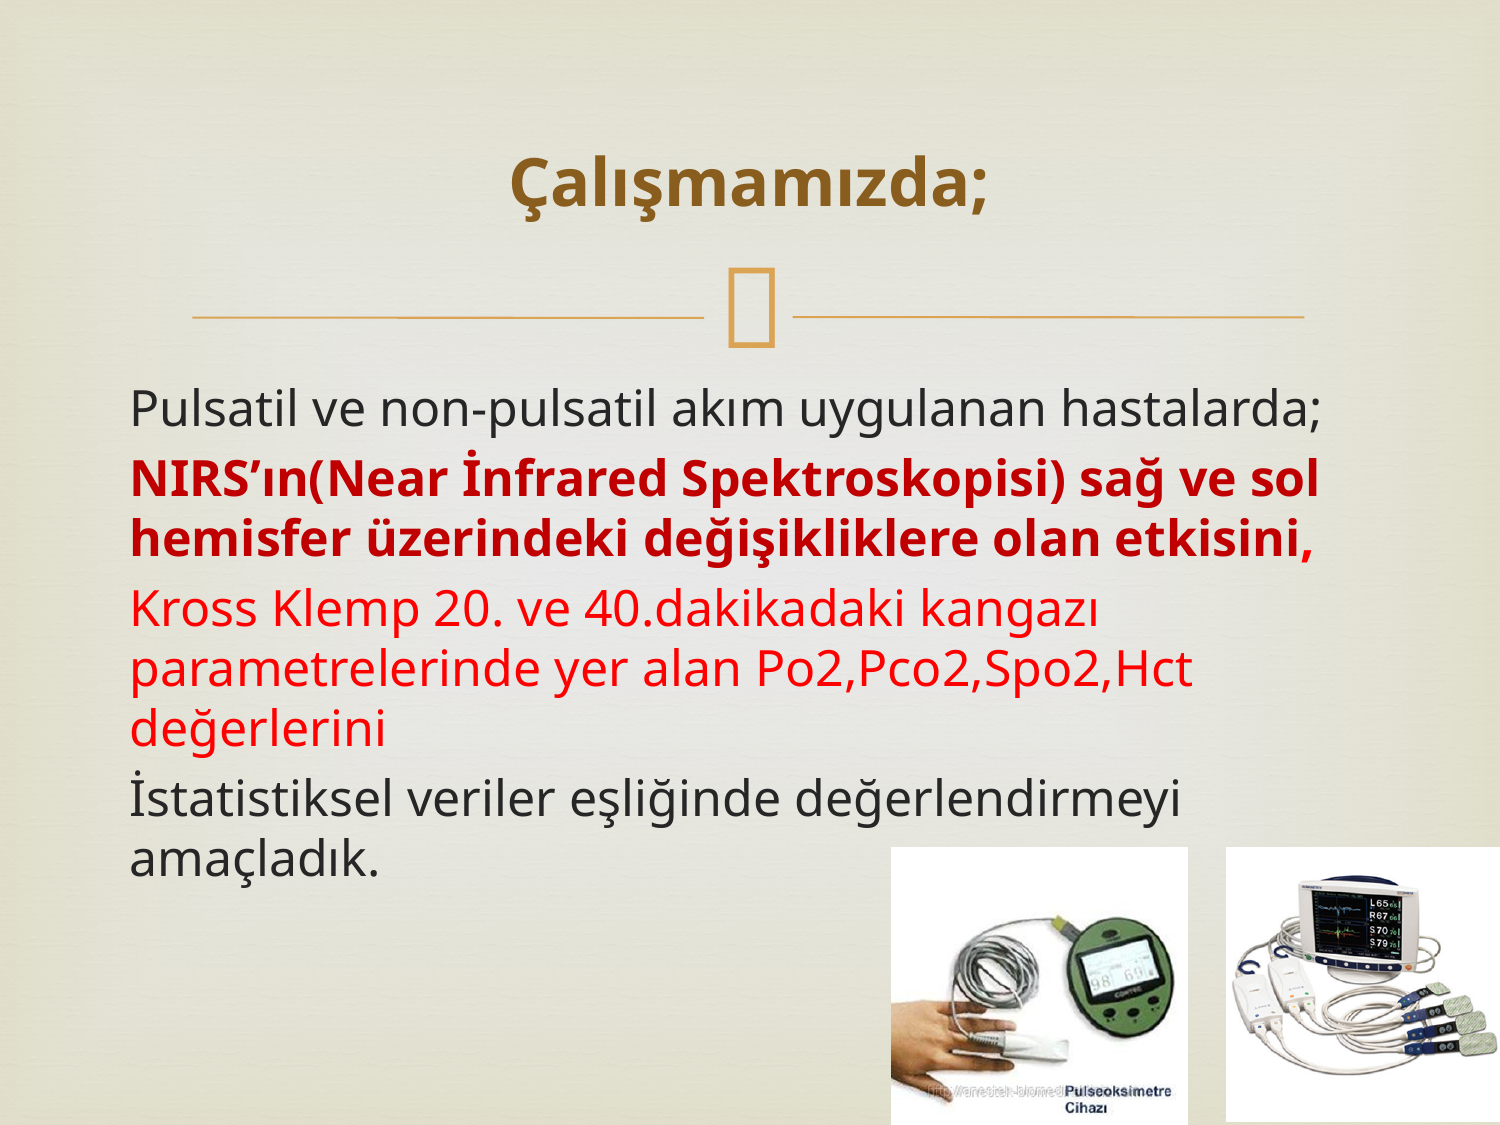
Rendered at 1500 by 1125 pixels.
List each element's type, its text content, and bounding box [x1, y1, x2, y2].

picture [891, 846, 1188, 1125]
list Pulsatil ve non-pulsatil akım uygulanan hastalarda; NIRS’ın(Near İnfrared Spektroskopisi) sağ ve sol hemisfer üzerindeki değişikliklere olan etkisini, Kross Klemp 20. ve 40.dakikadaki kangazı parametrelerinde yer alan Po2,Pco2,Spo2,Hct değerlerini İstatistiksel veriler eşliğinde değerlendirmeyi amaçladık. [114, 368, 1386, 1005]
title Çalışmamızda; [112, 93, 1386, 267]
picture [1226, 846, 1500, 1123]
